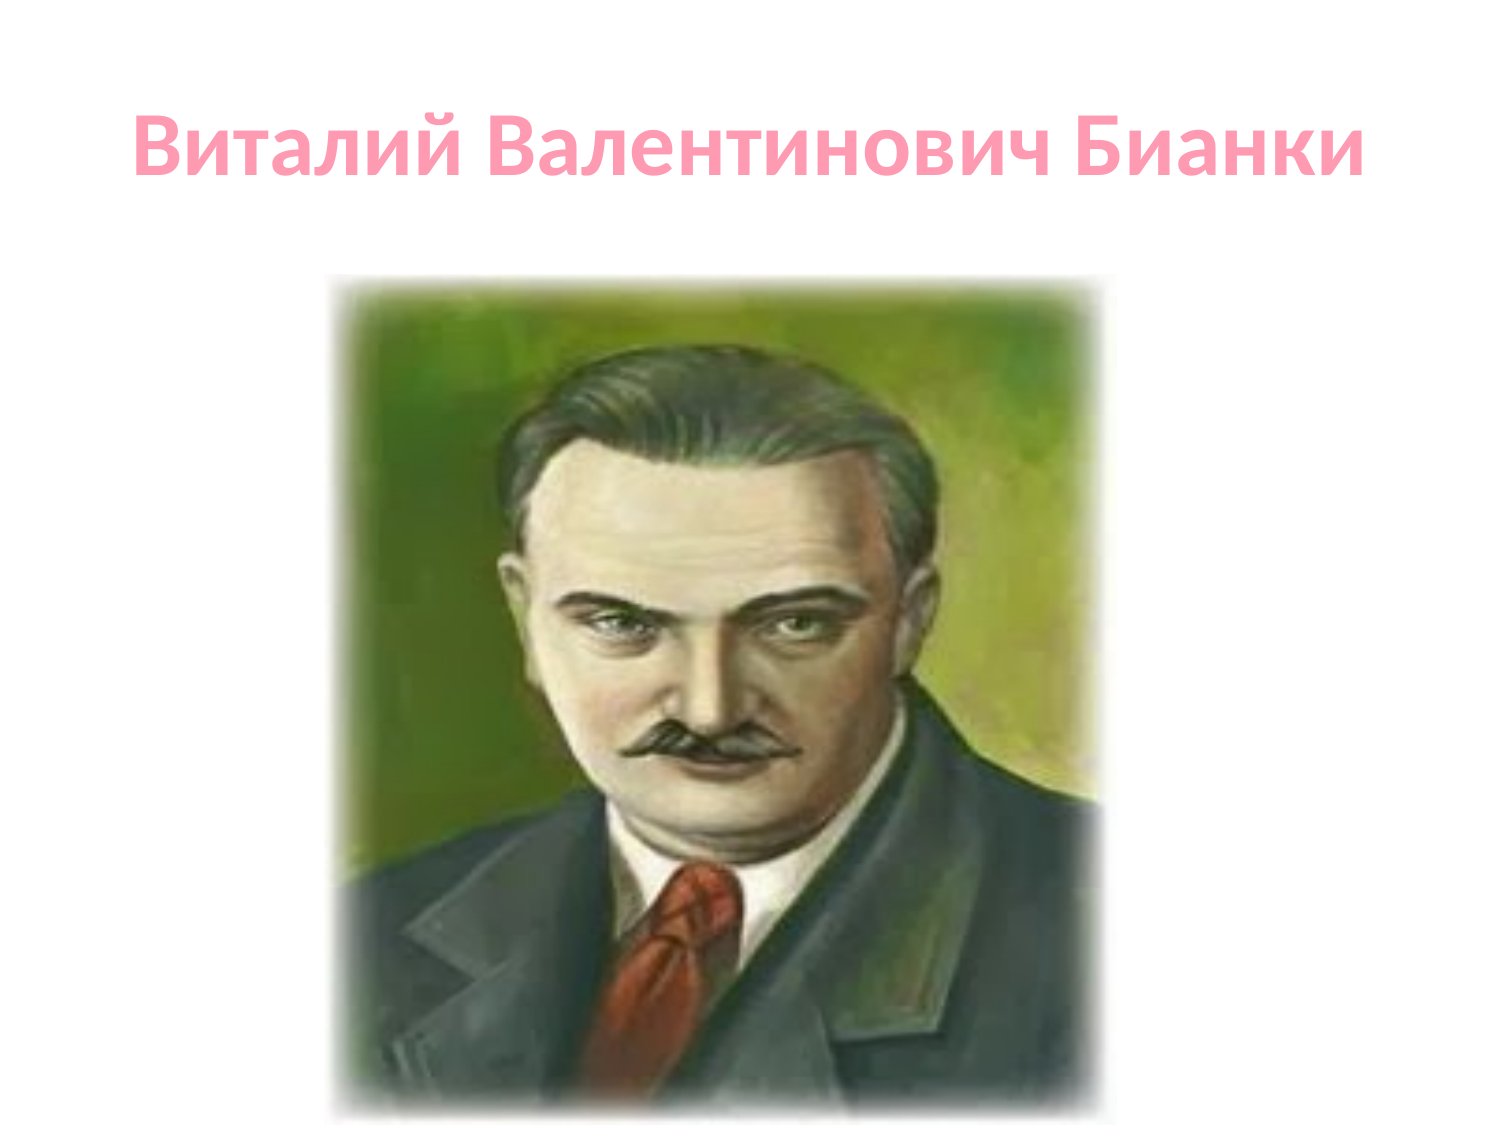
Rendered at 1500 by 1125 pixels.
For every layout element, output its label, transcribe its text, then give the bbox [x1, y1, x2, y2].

title Виталий Валентинович Бианки [75, 45, 1425, 233]
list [324, 274, 1117, 1125]
